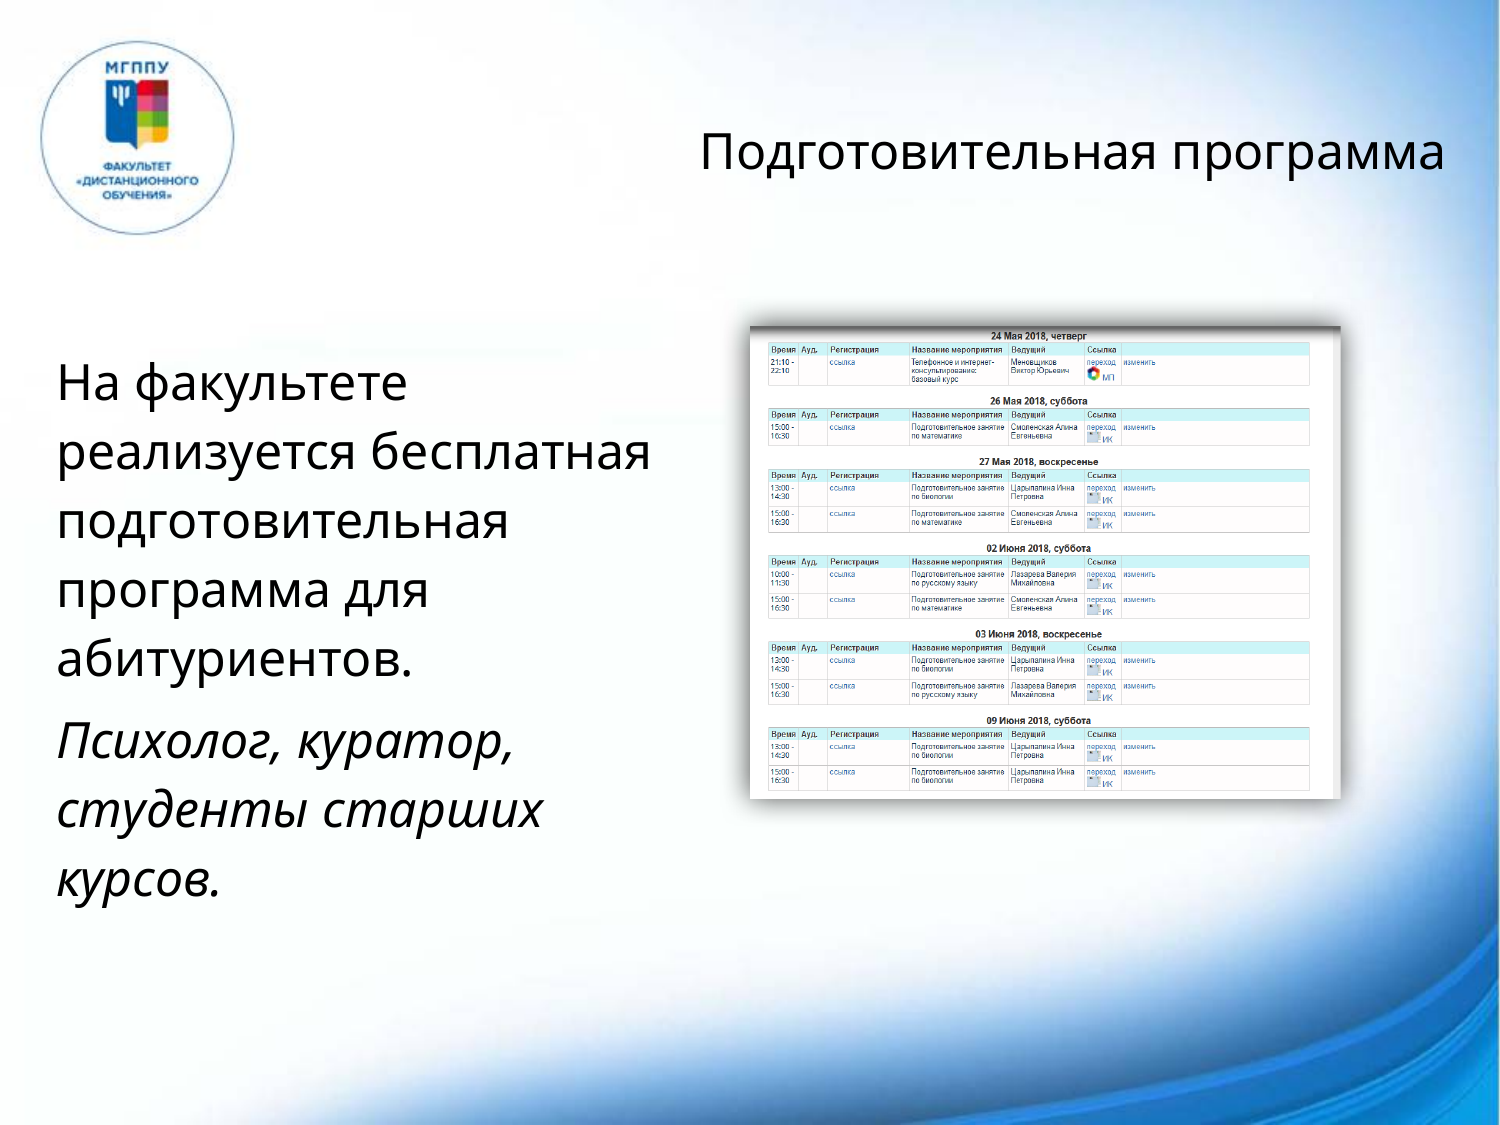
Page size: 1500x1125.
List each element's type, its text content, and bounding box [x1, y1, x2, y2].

picture [0, 0, 1500, 1125]
title Подготовительная программа [631, 90, 1463, 209]
list На факультете реализуется бесплатная подготовительная программа для абитуриентов. Психолог, куратор, студенты старших курсов. [41, 326, 717, 799]
